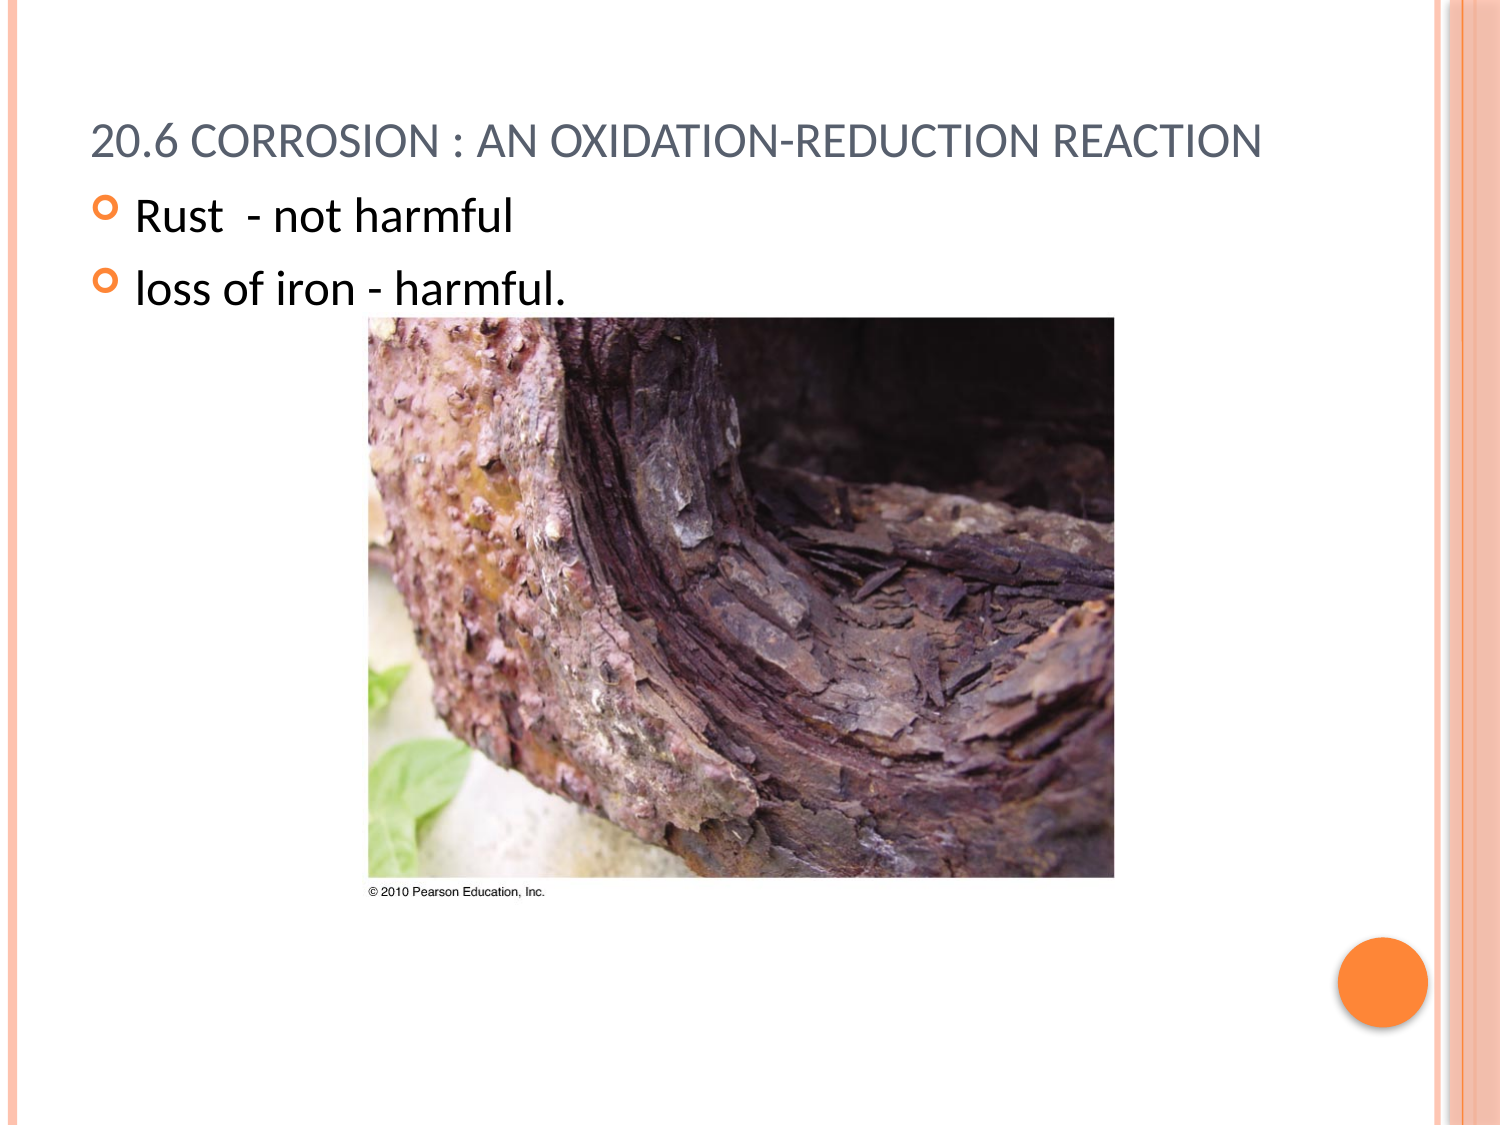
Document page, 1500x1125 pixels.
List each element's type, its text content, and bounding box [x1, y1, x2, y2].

list Rust - not harmful loss of iron - harmful. [75, 174, 1363, 1062]
title 20.6 Corrosion : an oxidation-reduction reaction [75, 45, 1300, 174]
picture [361, 311, 1122, 908]
